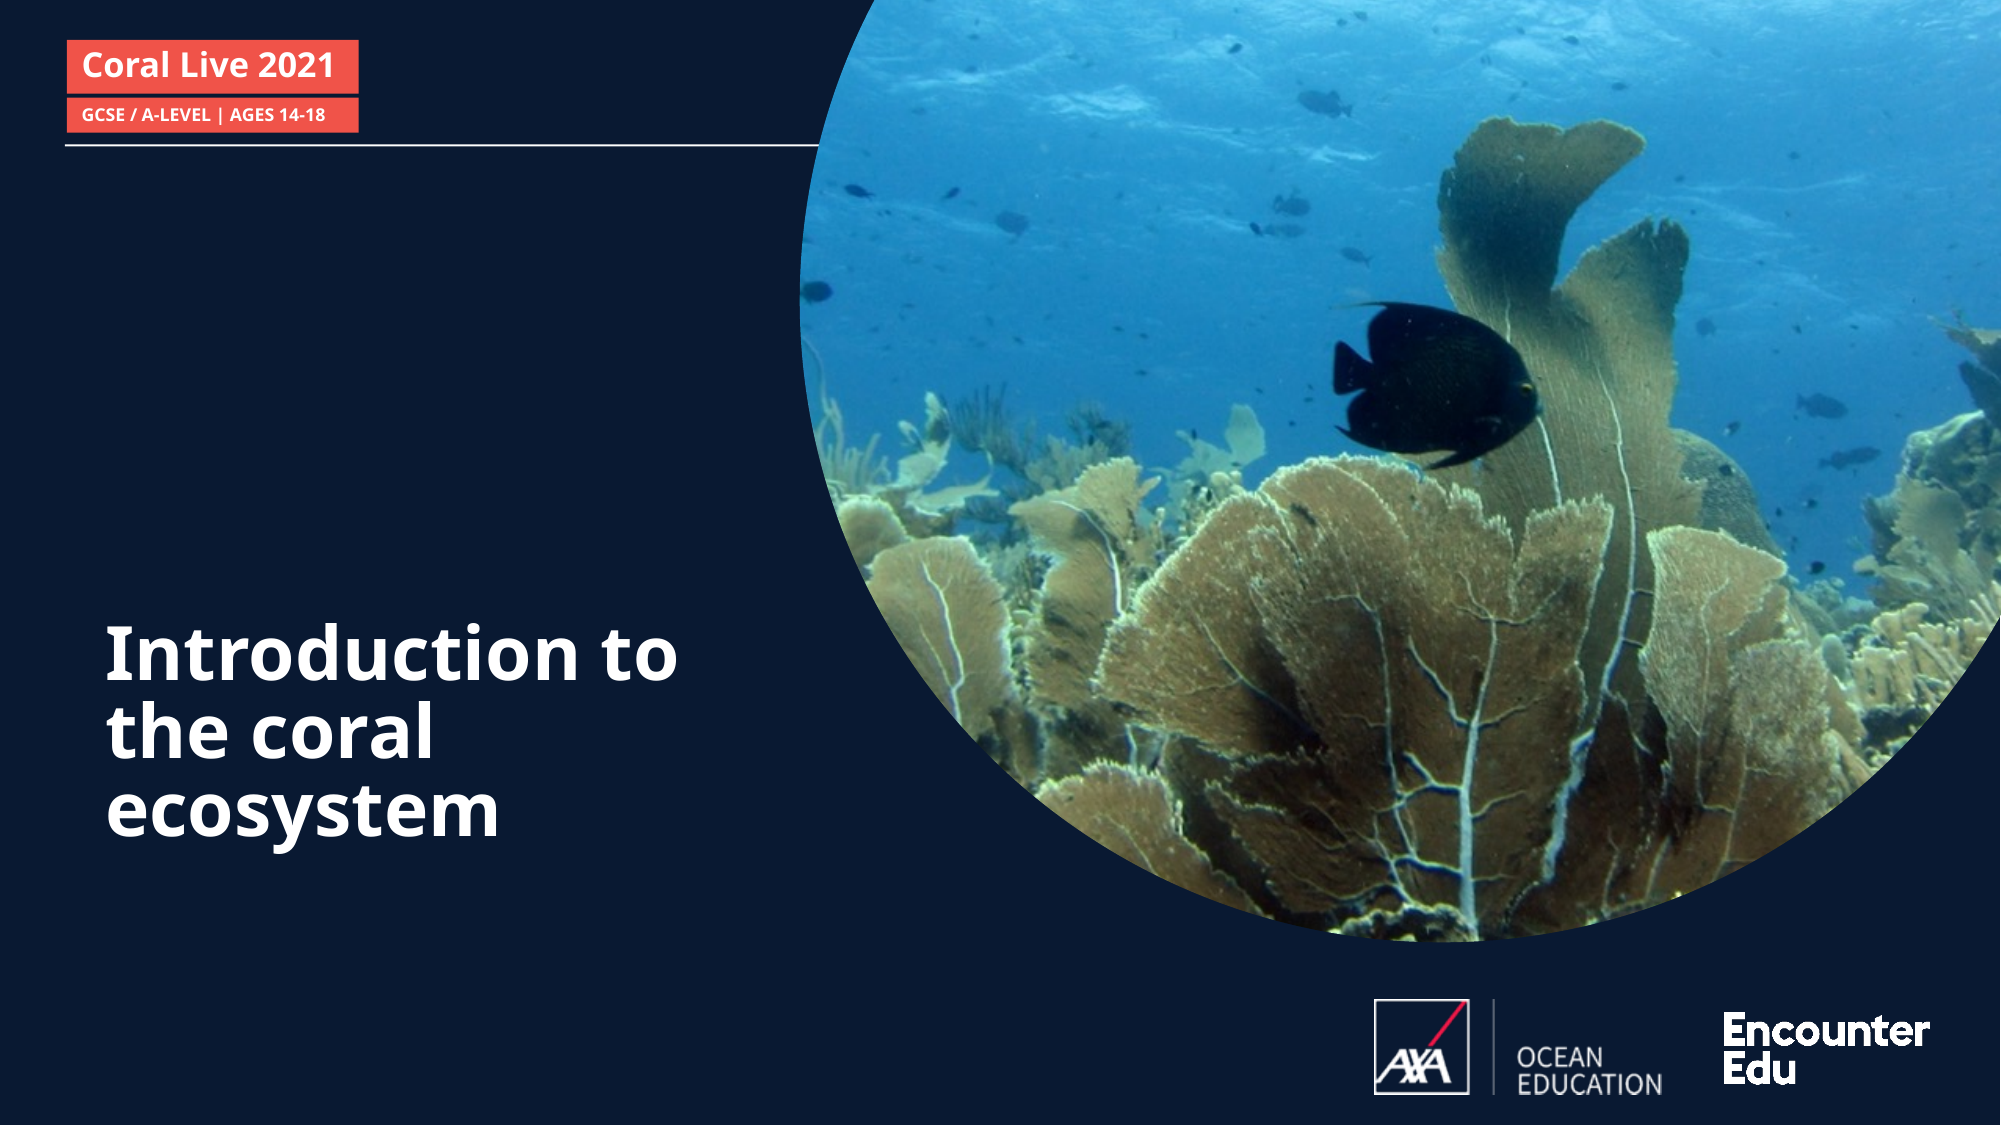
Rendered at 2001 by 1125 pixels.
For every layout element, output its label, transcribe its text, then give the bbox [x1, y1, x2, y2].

picture [1374, 999, 1662, 1095]
list Introduction to the coral ecosystem [90, 610, 828, 1041]
picture [799, 0, 2001, 943]
picture [1719, 1010, 1936, 1086]
list Coral Live 2021 [66, 39, 359, 94]
list GCSE / A-LEVEL | AGES 14-18 [66, 97, 359, 133]
